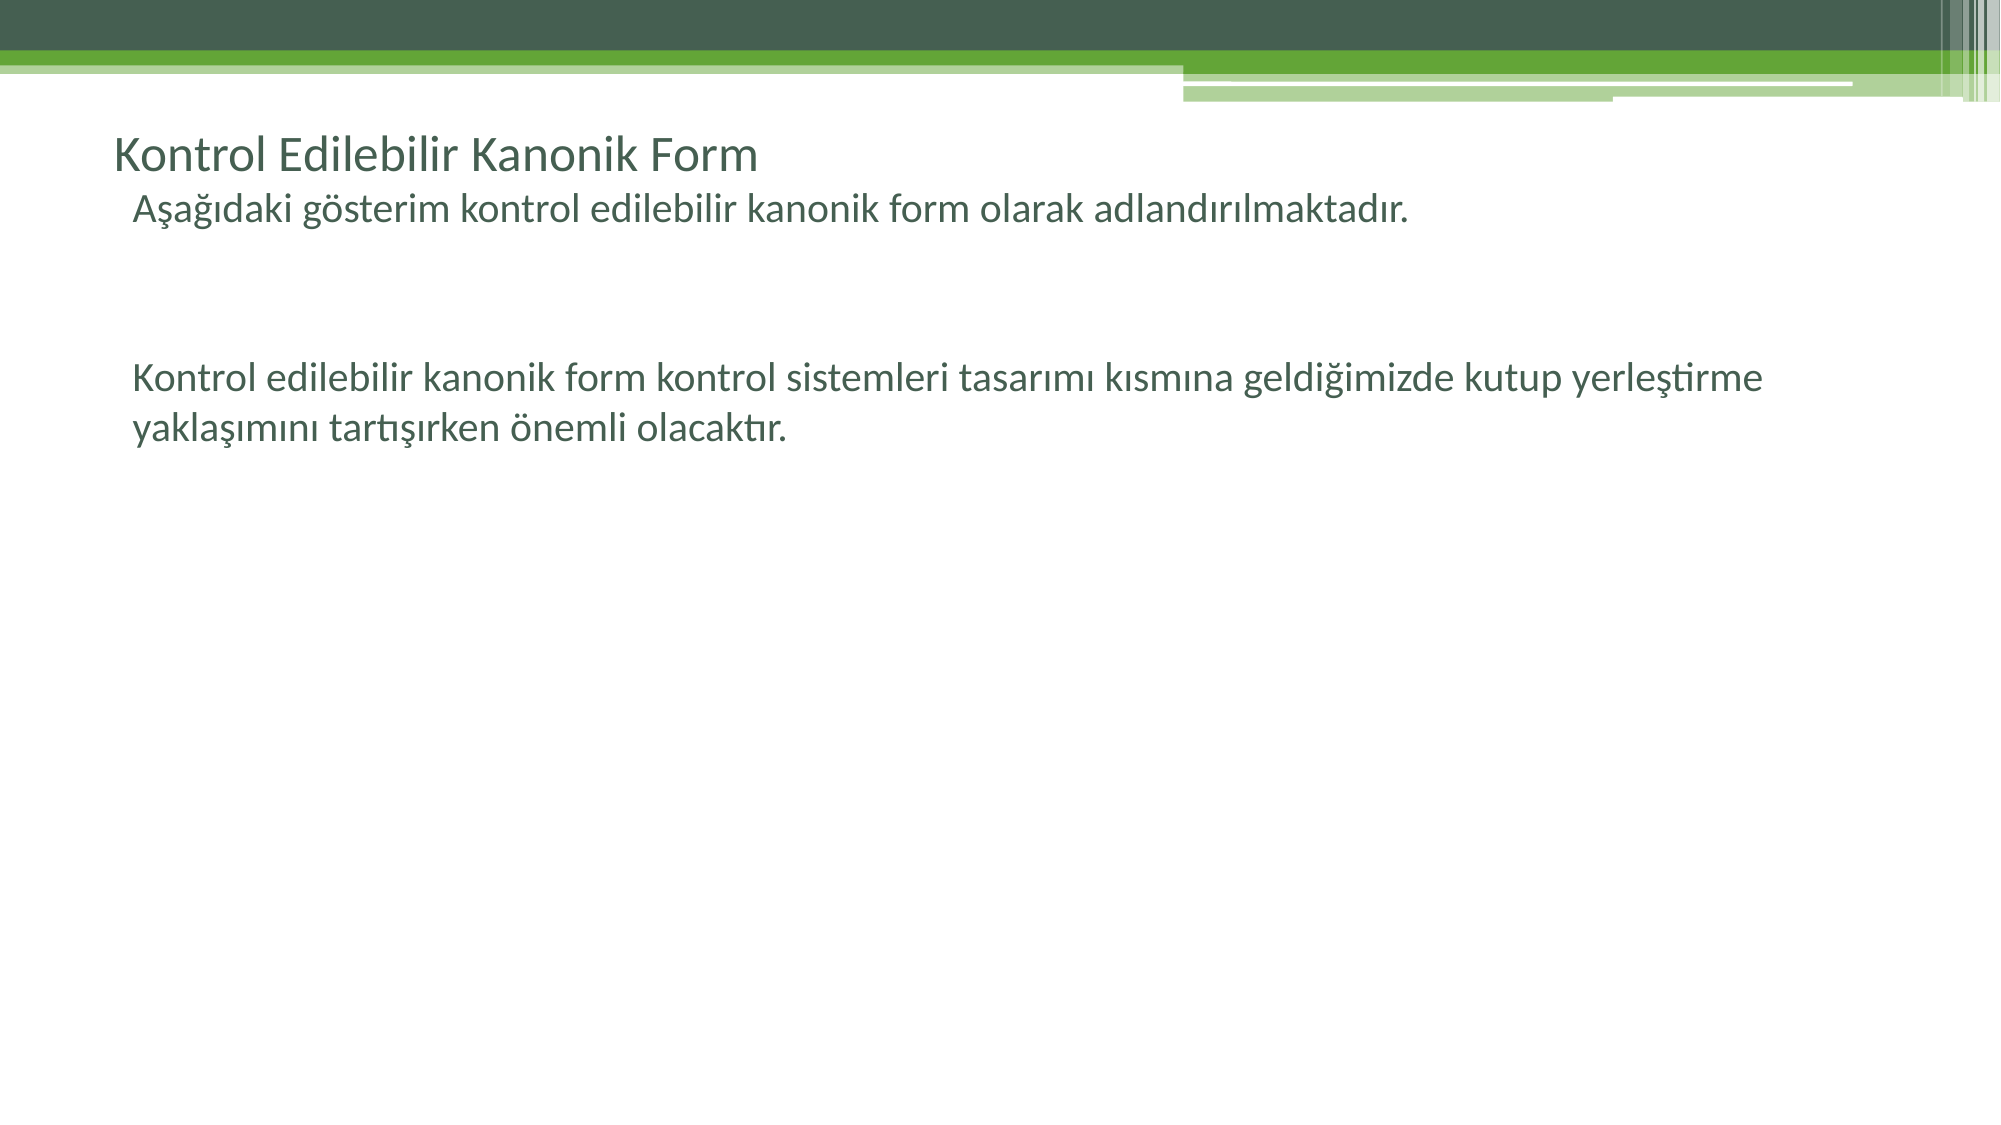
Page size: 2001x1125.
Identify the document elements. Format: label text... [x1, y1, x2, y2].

title Kontrol Edilebilir Kanonik Form [99, 112, 1900, 189]
